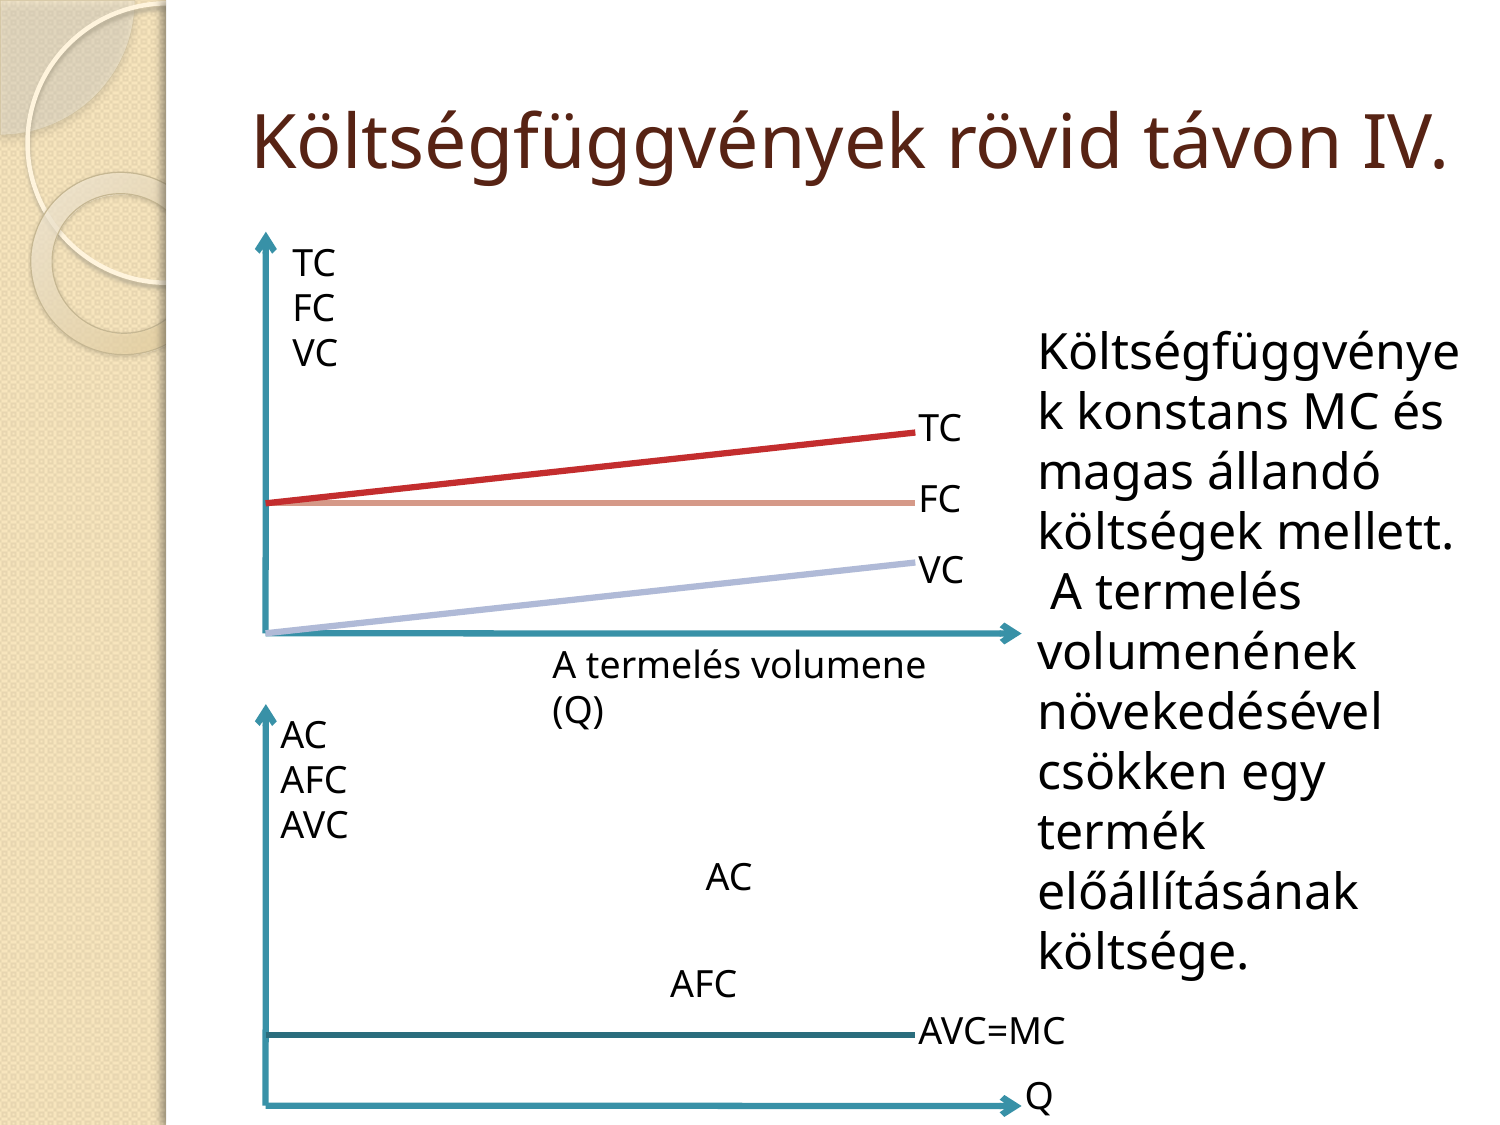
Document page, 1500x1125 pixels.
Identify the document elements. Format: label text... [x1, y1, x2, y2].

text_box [265, 432, 916, 504]
text_box AC AFC AVC [265, 704, 373, 854]
text_box VC [903, 538, 1010, 599]
text_box Q [1009, 1064, 1069, 1124]
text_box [265, 562, 916, 634]
text_box FC [903, 467, 1010, 528]
text_box TC [903, 397, 1010, 457]
text_box AVC=MC [903, 999, 1152, 1060]
text_box AFC [655, 952, 904, 1012]
text_box A termelés volumene (Q) [537, 644, 975, 738]
title Költségfüggvények rövid távon IV. [235, 45, 1466, 233]
text_box AC [690, 846, 939, 906]
list Költségfüggvények konstans MC és magas állandó költségek mellett. A termelés volumenének növekedésével csökken egy termék előállításának költsége. [962, 231, 1478, 1020]
text_box TC FC VC [277, 231, 384, 382]
